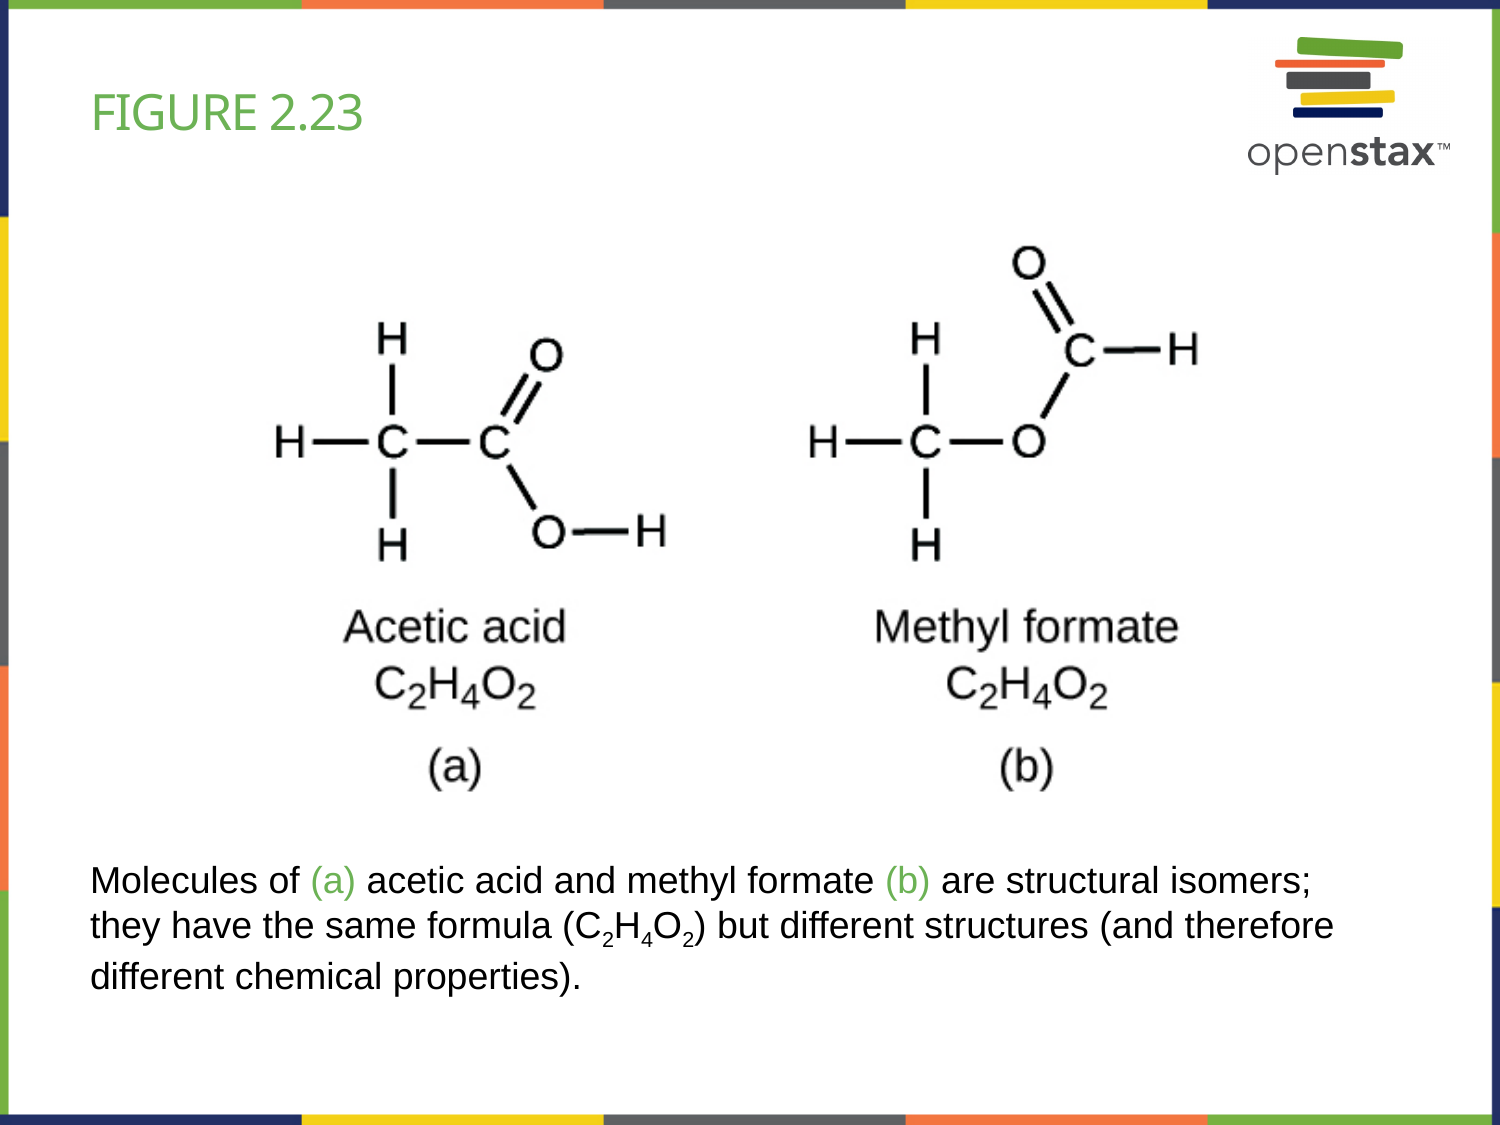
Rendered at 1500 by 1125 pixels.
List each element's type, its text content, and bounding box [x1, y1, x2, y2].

title Figure 2.23 [75, 39, 1246, 148]
picture [0, 0, 1500, 1125]
list Molecules of (a) acetic acid and methyl formate (b) are structural isomers; they have the same formula (C2H4O2) but different structures (and therefore different chemical properties). [75, 848, 1398, 1040]
